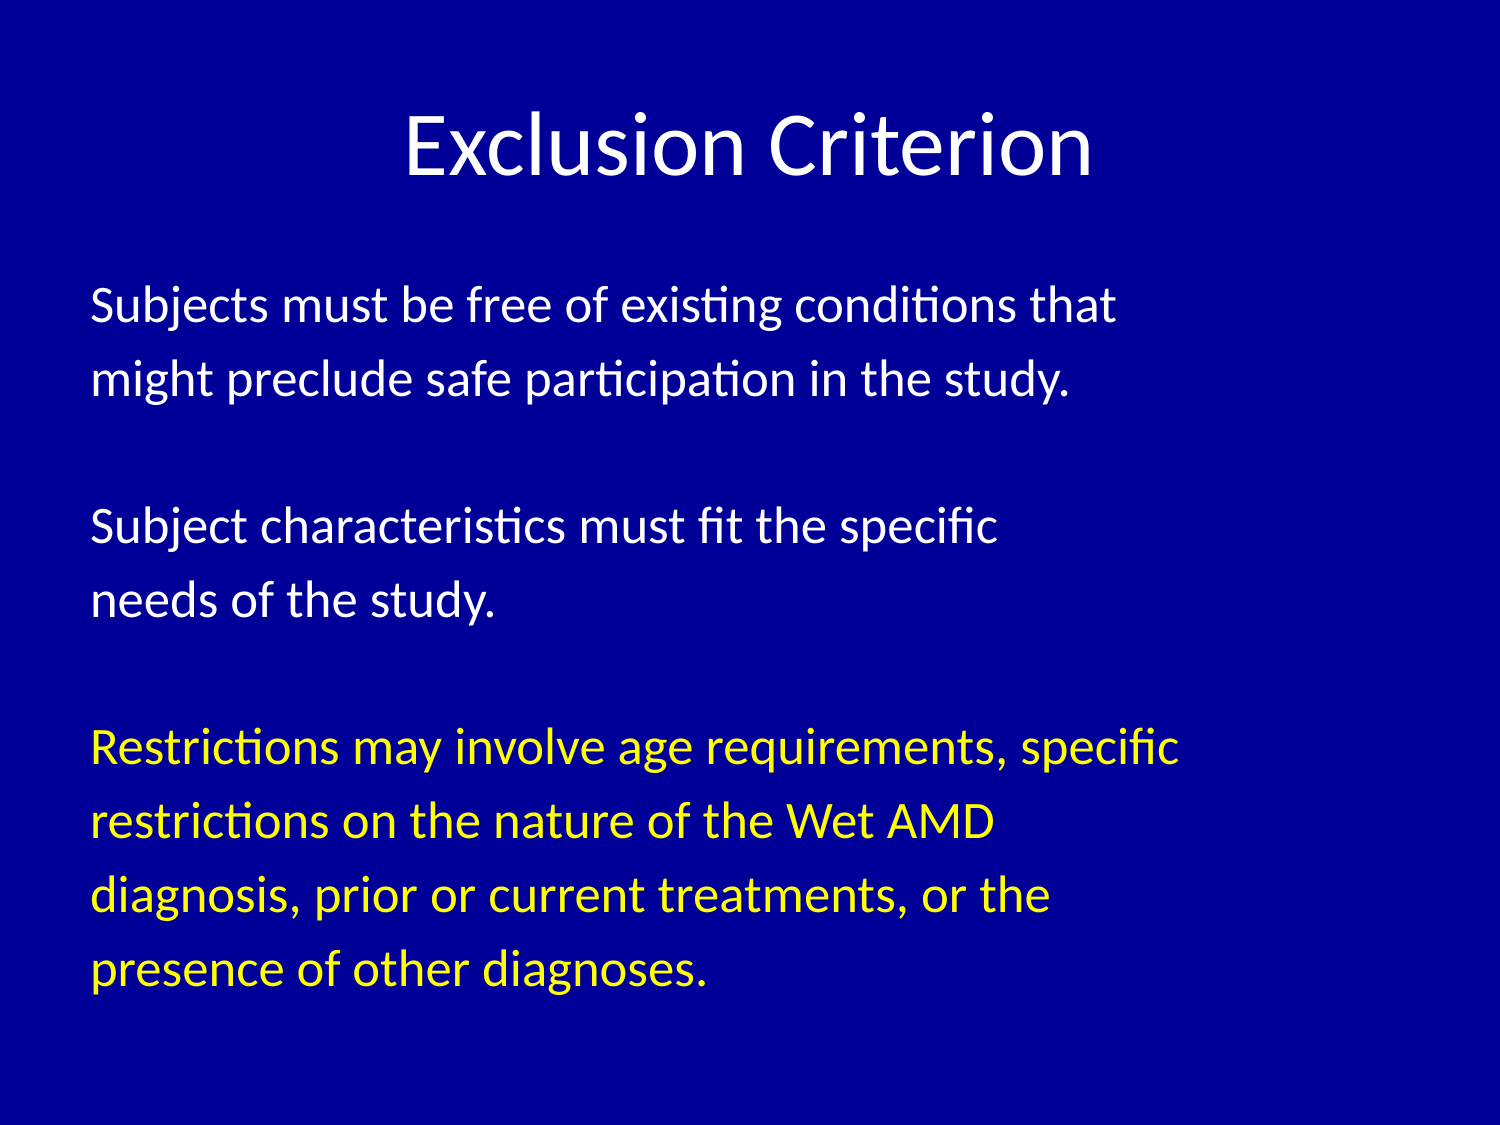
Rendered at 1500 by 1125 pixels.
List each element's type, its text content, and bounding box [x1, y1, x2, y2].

list Subjects must be free of existing conditions that might preclude safe participation in the study. Subject characteristics must fit the specific needs of the study. Restrictions may involve age requirements, specific restrictions on the nature of the Wet AMD diagnosis, prior or current treatments, or the presence of other diagnoses. [75, 262, 1425, 1005]
title Exclusion Criterion [75, 45, 1425, 233]
